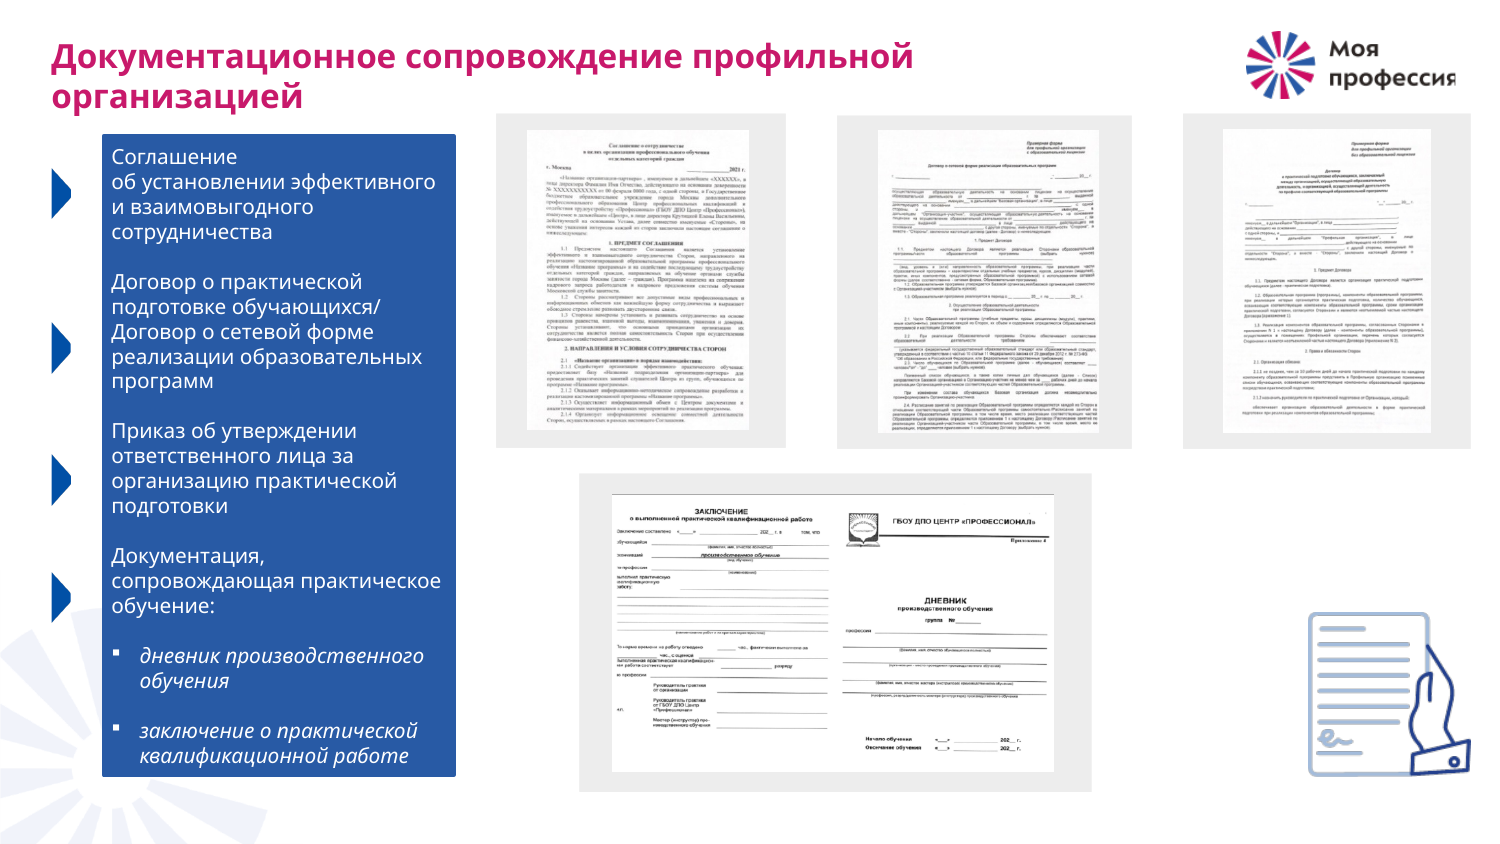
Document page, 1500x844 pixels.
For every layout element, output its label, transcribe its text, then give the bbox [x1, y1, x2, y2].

picture [1308, 611, 1471, 777]
list Документационное сопровождение профильной организацией [51, 34, 1175, 91]
text_box Соглашение об установлении эффективного и взаимовыгодного сотрудничества Договор о практической подготовке обучающихся/ Договор о сетевой форме реализации образовательных программ Приказ об утверждении ответственного лица за организацию практической подготовки Документация, сопровождающая практическое обучение: дневник производственного обучения заключение о практической квалификационной работе [103, 135, 454, 776]
picture [1183, 113, 1471, 449]
picture [51, 322, 71, 374]
picture [837, 115, 1132, 449]
picture [51, 454, 72, 506]
picture [496, 113, 786, 448]
picture [0, 570, 303, 844]
picture [51, 168, 72, 219]
picture [579, 473, 1092, 792]
